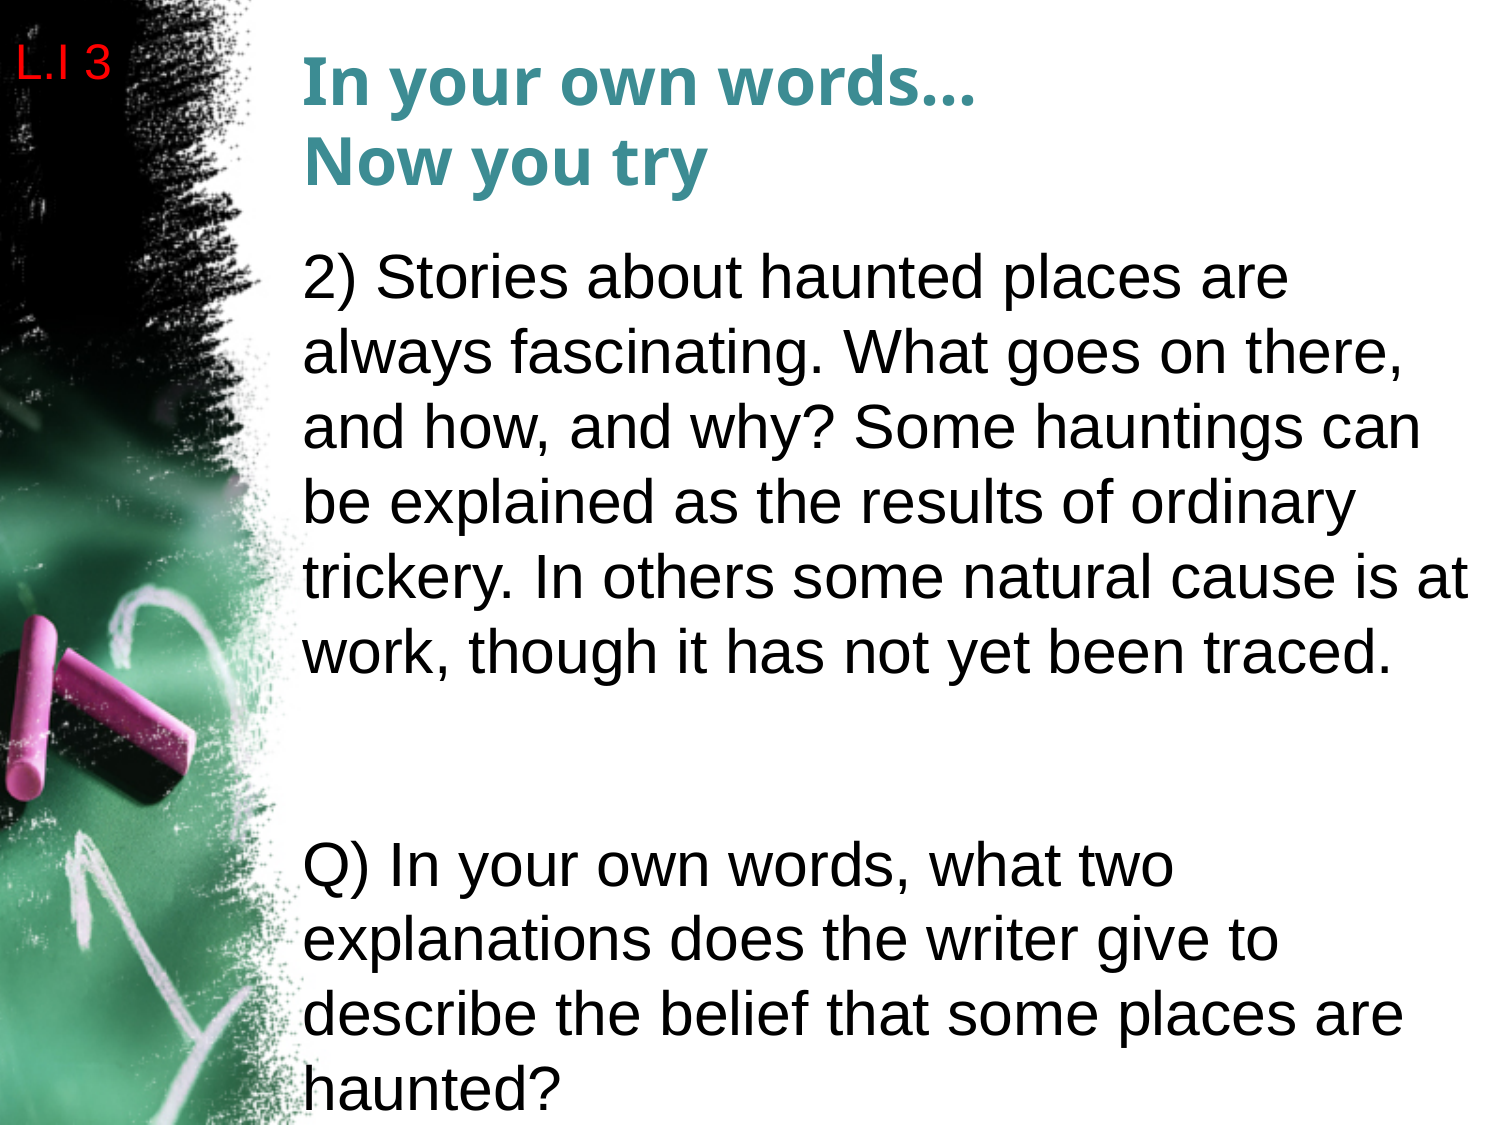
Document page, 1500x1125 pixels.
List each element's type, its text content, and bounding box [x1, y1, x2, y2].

list 2) Stories about haunted places are always fascinating. What goes on there, and how, and why? Some hauntings can be explained as the results of ordinary trickery. In others some natural cause is at work, though it has not yet been traced. Q) In your own words, what two explanations does the writer give to describe the belief that some places are haunted? [287, 228, 1500, 1125]
text_box L.I 3 [0, 33, 140, 97]
picture [0, 0, 1500, 1125]
title In your own words… Now you try [287, 50, 1438, 188]
